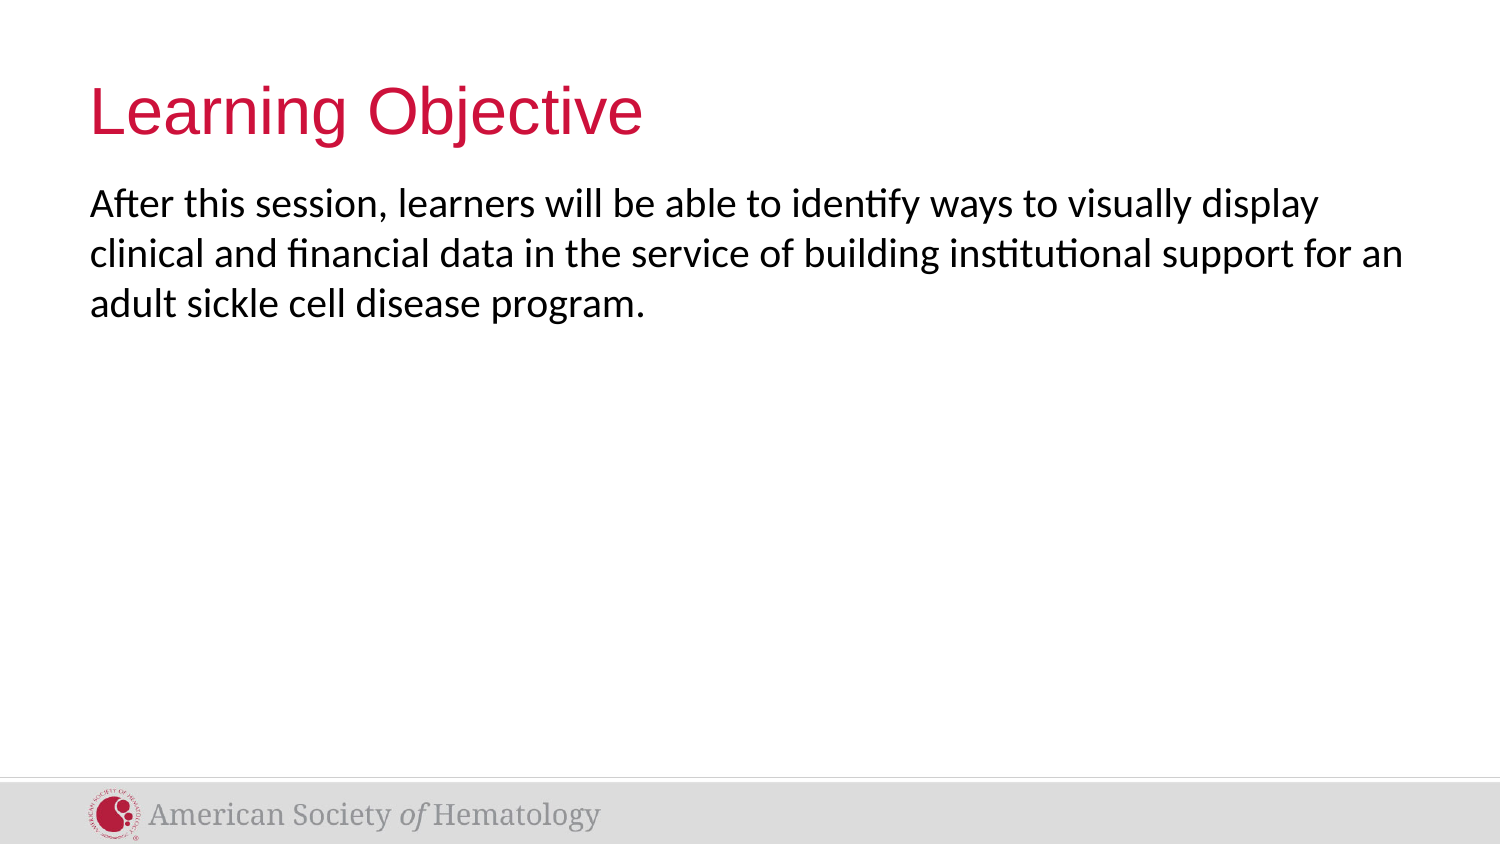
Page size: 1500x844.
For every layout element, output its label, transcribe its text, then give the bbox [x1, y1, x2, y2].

list After this session, learners will be able to identify ways to visually display clinical and financial data in the service of building institutional support for an adult sickle cell disease program. [75, 168, 1425, 778]
title Learning Objective [75, 60, 1425, 149]
picture [0, 0, 1500, 844]
